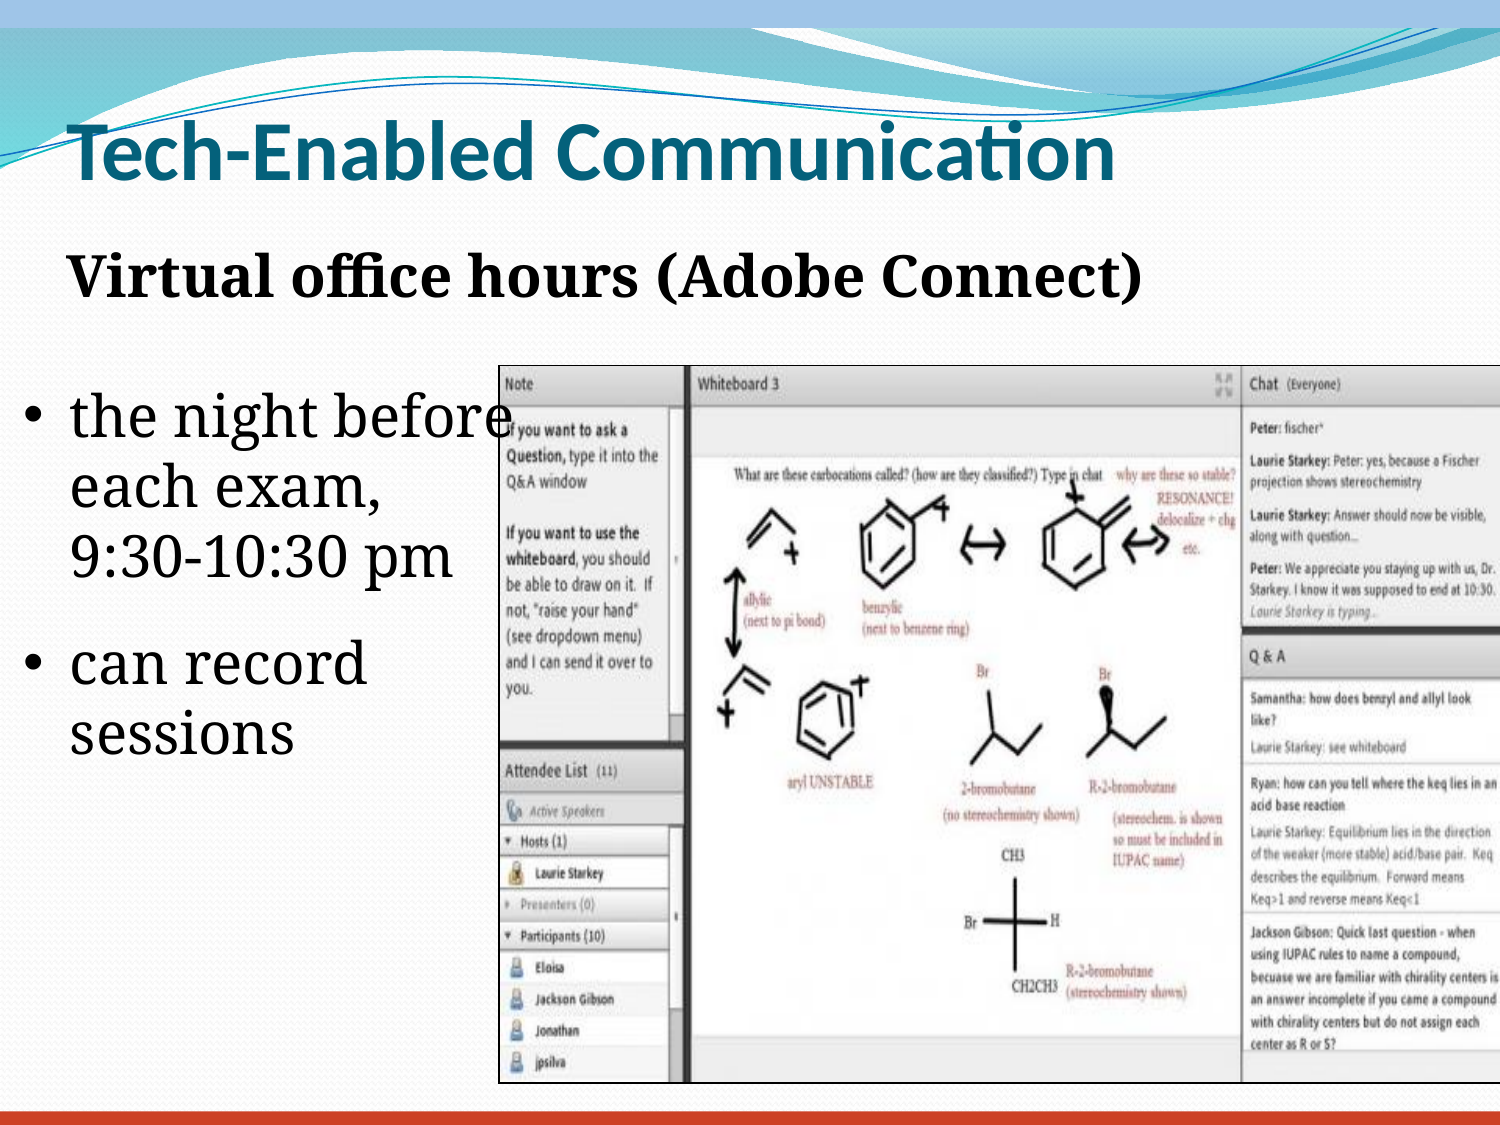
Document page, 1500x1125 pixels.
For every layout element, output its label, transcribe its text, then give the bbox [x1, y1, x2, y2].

picture [499, 366, 1500, 1083]
list Virtual office hours (Adobe Connect) [51, 223, 1449, 371]
title Tech-Enabled Communication [51, 80, 1449, 215]
text_box the night before each exam, 9:30-10:30 pm can record sessions [8, 371, 494, 774]
